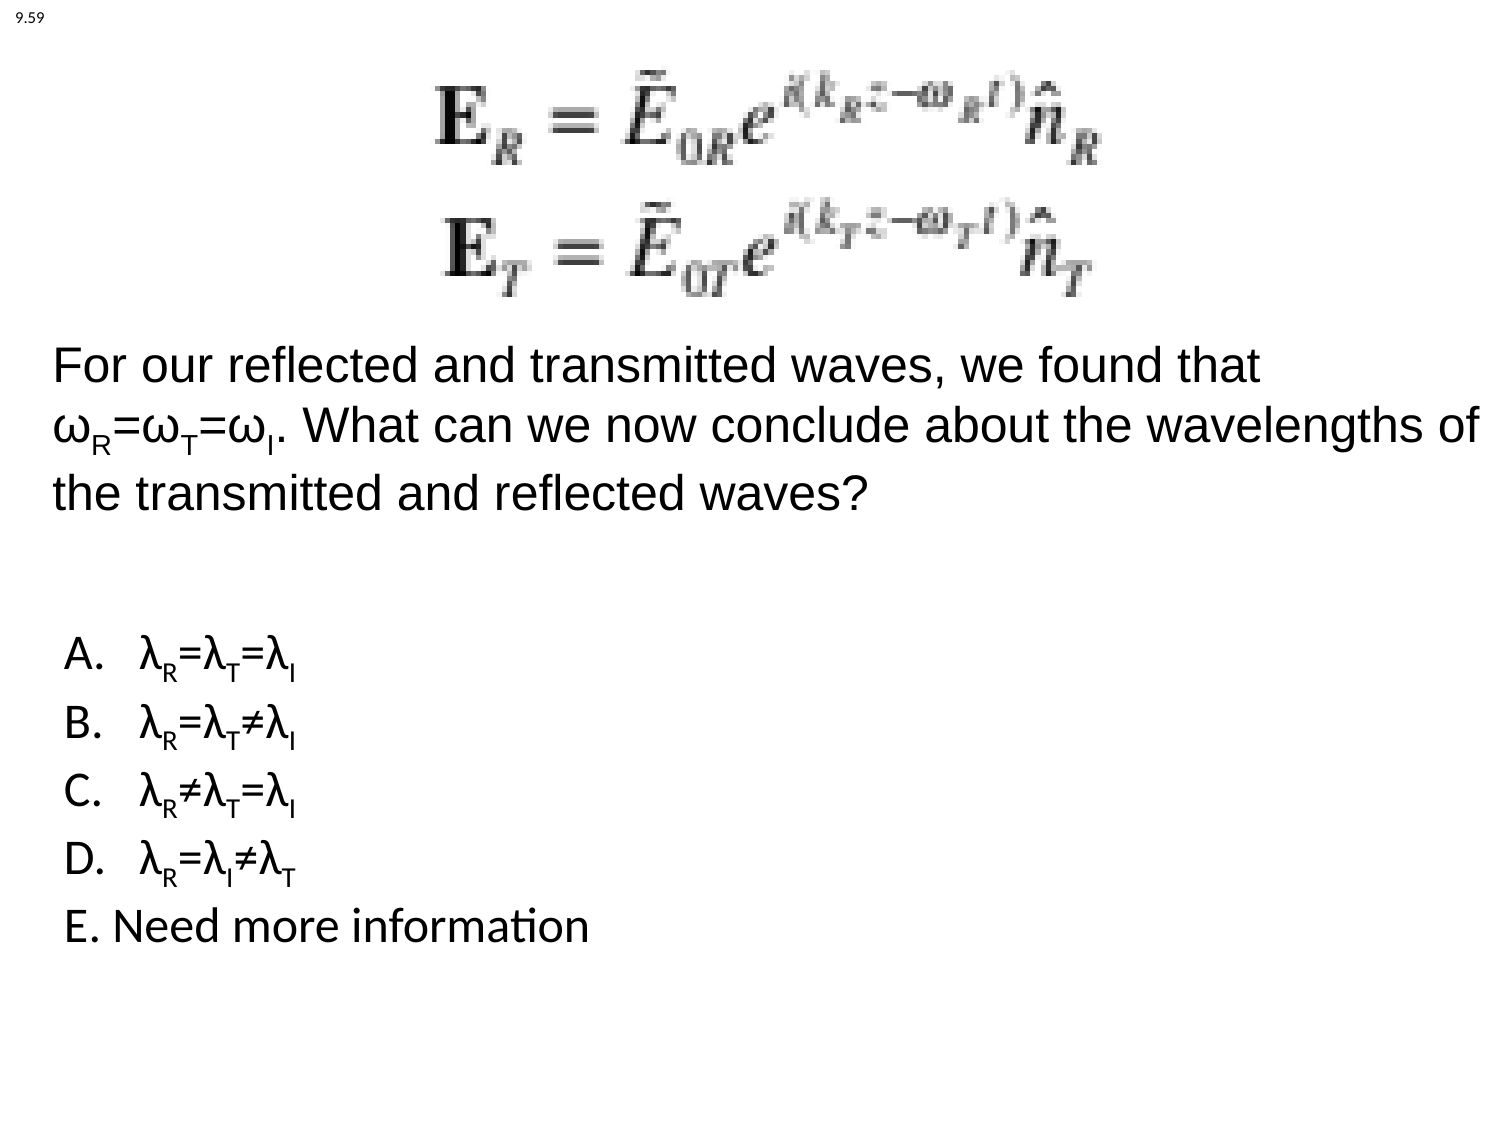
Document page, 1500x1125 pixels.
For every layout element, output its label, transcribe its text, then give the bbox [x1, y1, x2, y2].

title For our reflected and transmitted waves, we found that ωR=ωT=ωI. What can we now conclude about the wavelengths of the transmitted and reflected waves? [37, 324, 1500, 538]
text_box 9.59 [0, 0, 60, 35]
text_box λR=λT=λI λR=λT≠λI λR≠λT=λI λR=λI≠λT E. Need more information [49, 612, 1463, 961]
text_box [424, 60, 1108, 298]
